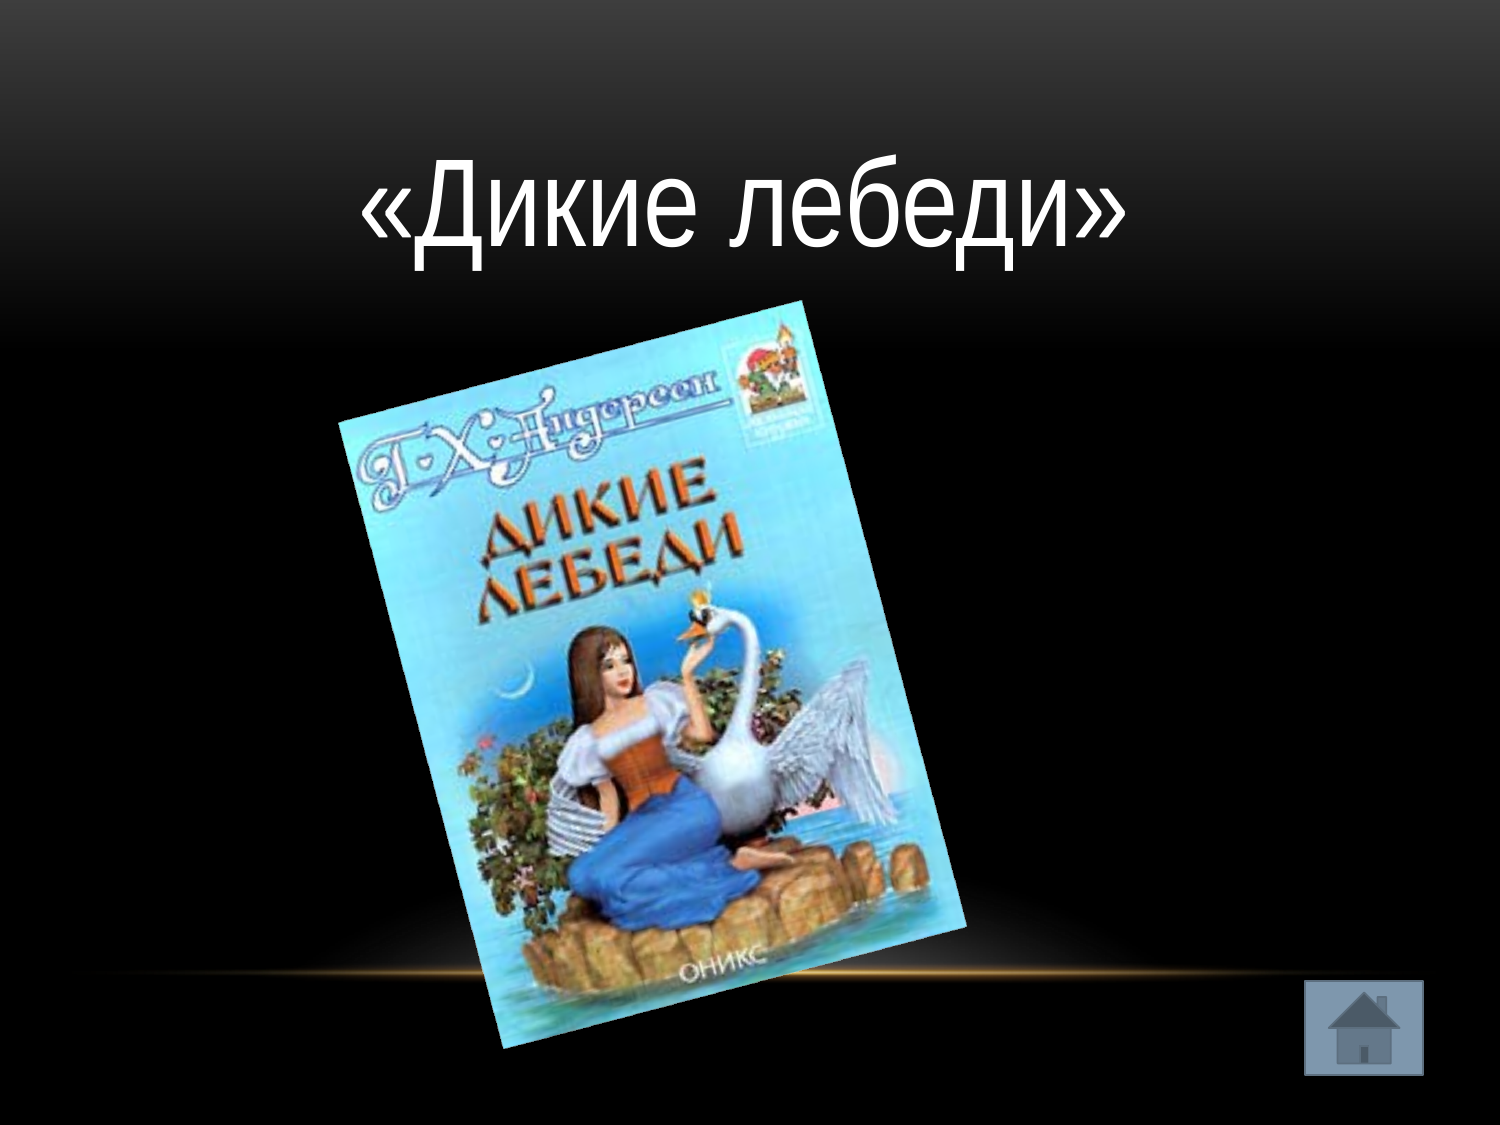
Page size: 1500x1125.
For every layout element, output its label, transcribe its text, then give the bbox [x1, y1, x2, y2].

text_box «Дикие лебеди» [343, 113, 1146, 279]
text_box [1304, 980, 1424, 1076]
picture [0, 0, 1500, 1125]
